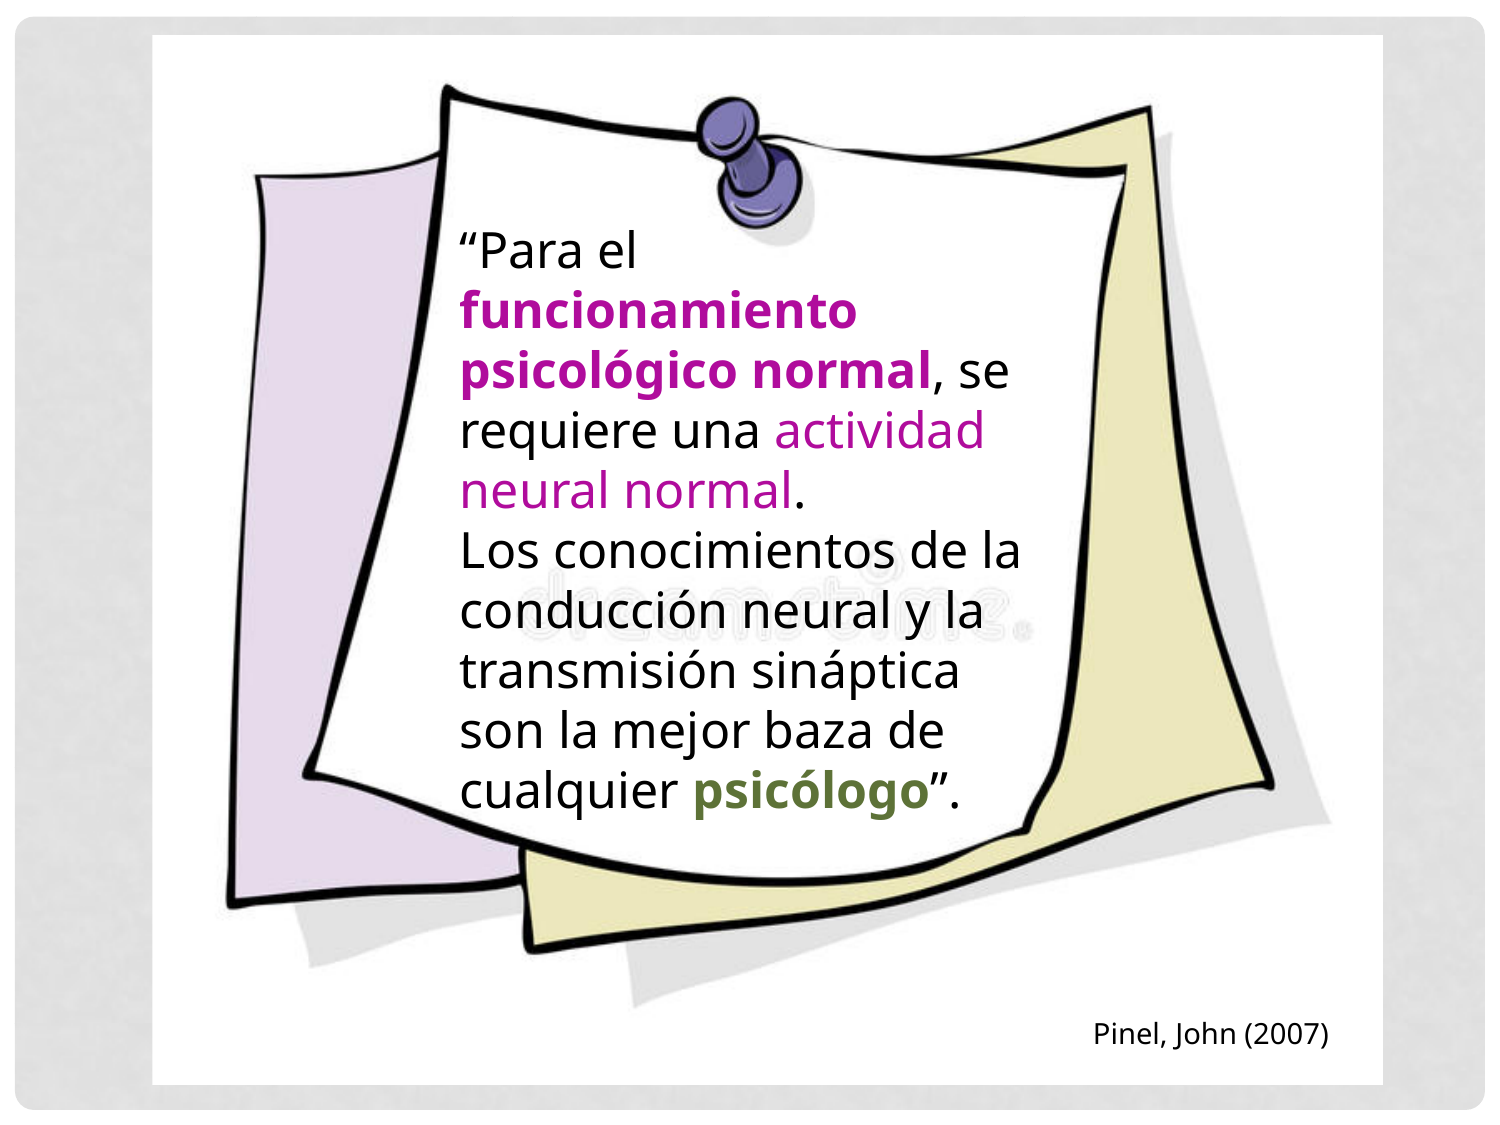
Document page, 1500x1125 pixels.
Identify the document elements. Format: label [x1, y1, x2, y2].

picture [152, 34, 1383, 1086]
